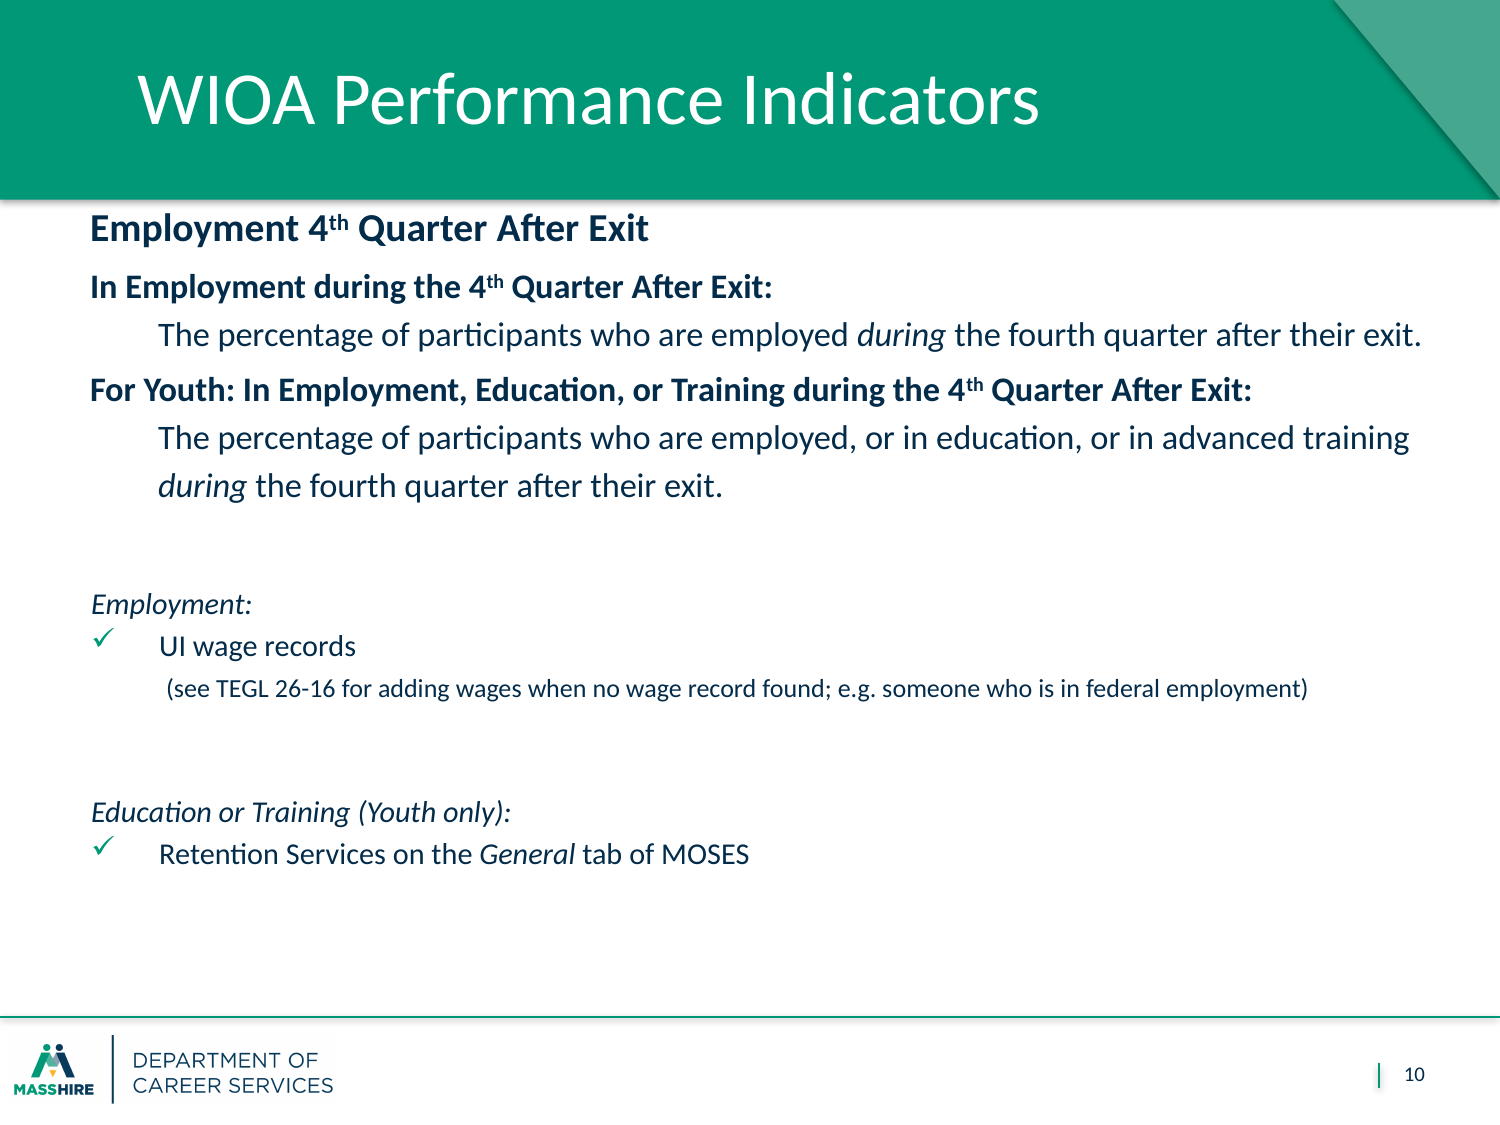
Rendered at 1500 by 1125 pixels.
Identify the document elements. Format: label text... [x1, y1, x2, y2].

list Employment 4th Quarter After Exit In Employment during the 4th Quarter After Exit: The percentage of participants who are employed during the fourth quarter after their exit. For Youth: In Employment, Education, or Training during the 4th Quarter After Exit: The percentage of participants who are employed, or in education, or in advanced training during the fourth quarter after their exit. Employment: UI wage records (see TEGL 26-16 for adding wages when no wage record found; e.g. someone who is in federal employment) Education or Training (Youth only): Retention Services on the General tab of MOSES [75, 200, 1463, 1005]
title WIOA Performance Indicators [122, 0, 1425, 200]
picture [6, 1031, 341, 1109]
slide_number 10 [1376, 1042, 1425, 1103]
